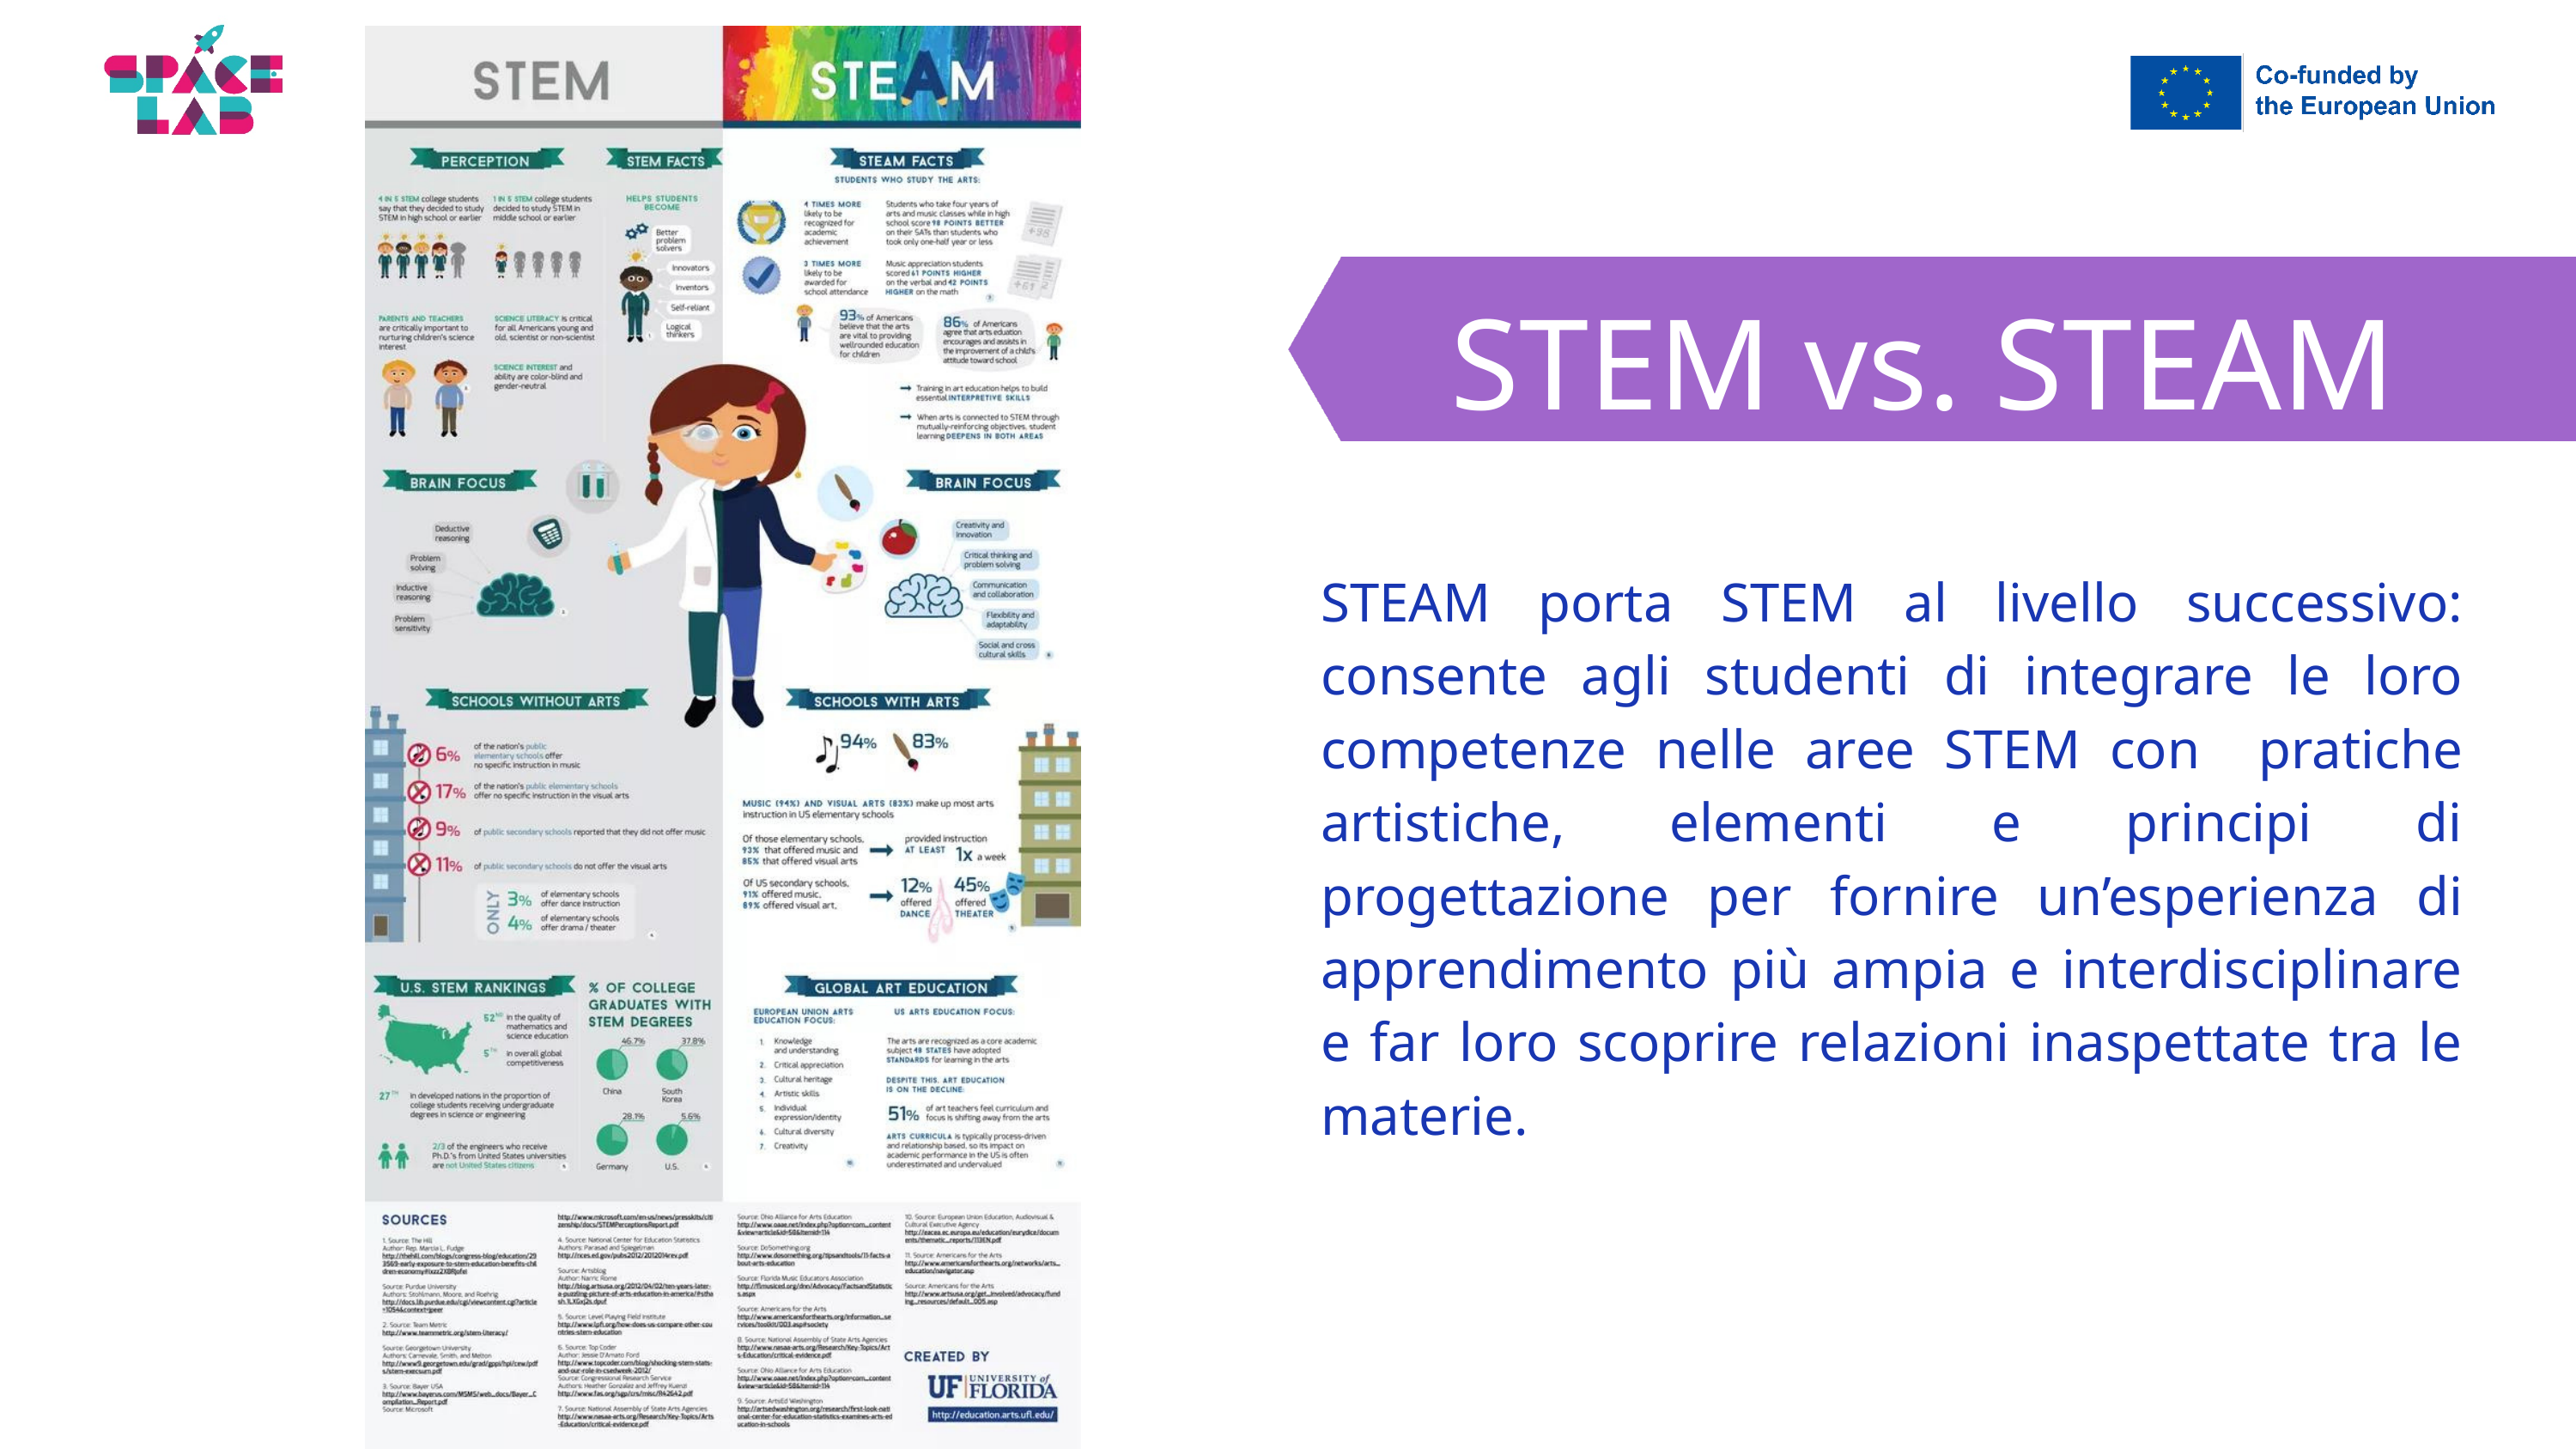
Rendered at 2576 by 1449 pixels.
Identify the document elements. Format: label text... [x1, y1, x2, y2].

picture [364, 26, 1081, 1449]
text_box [1287, 256, 2576, 441]
picture [2124, 50, 2523, 135]
text_box STEAM porta STEM al livello successivo: consente agli studenti di integrare le loro competenze nelle aree STEM con pratiche artistiche, elementi e principi di progettazione per fornire un’esperienza di apprendimento più ampia e interdisciplinare e far loro scoprire relazioni inaspettate tra le materie. [1321, 559, 2464, 1146]
picture [95, 15, 290, 142]
